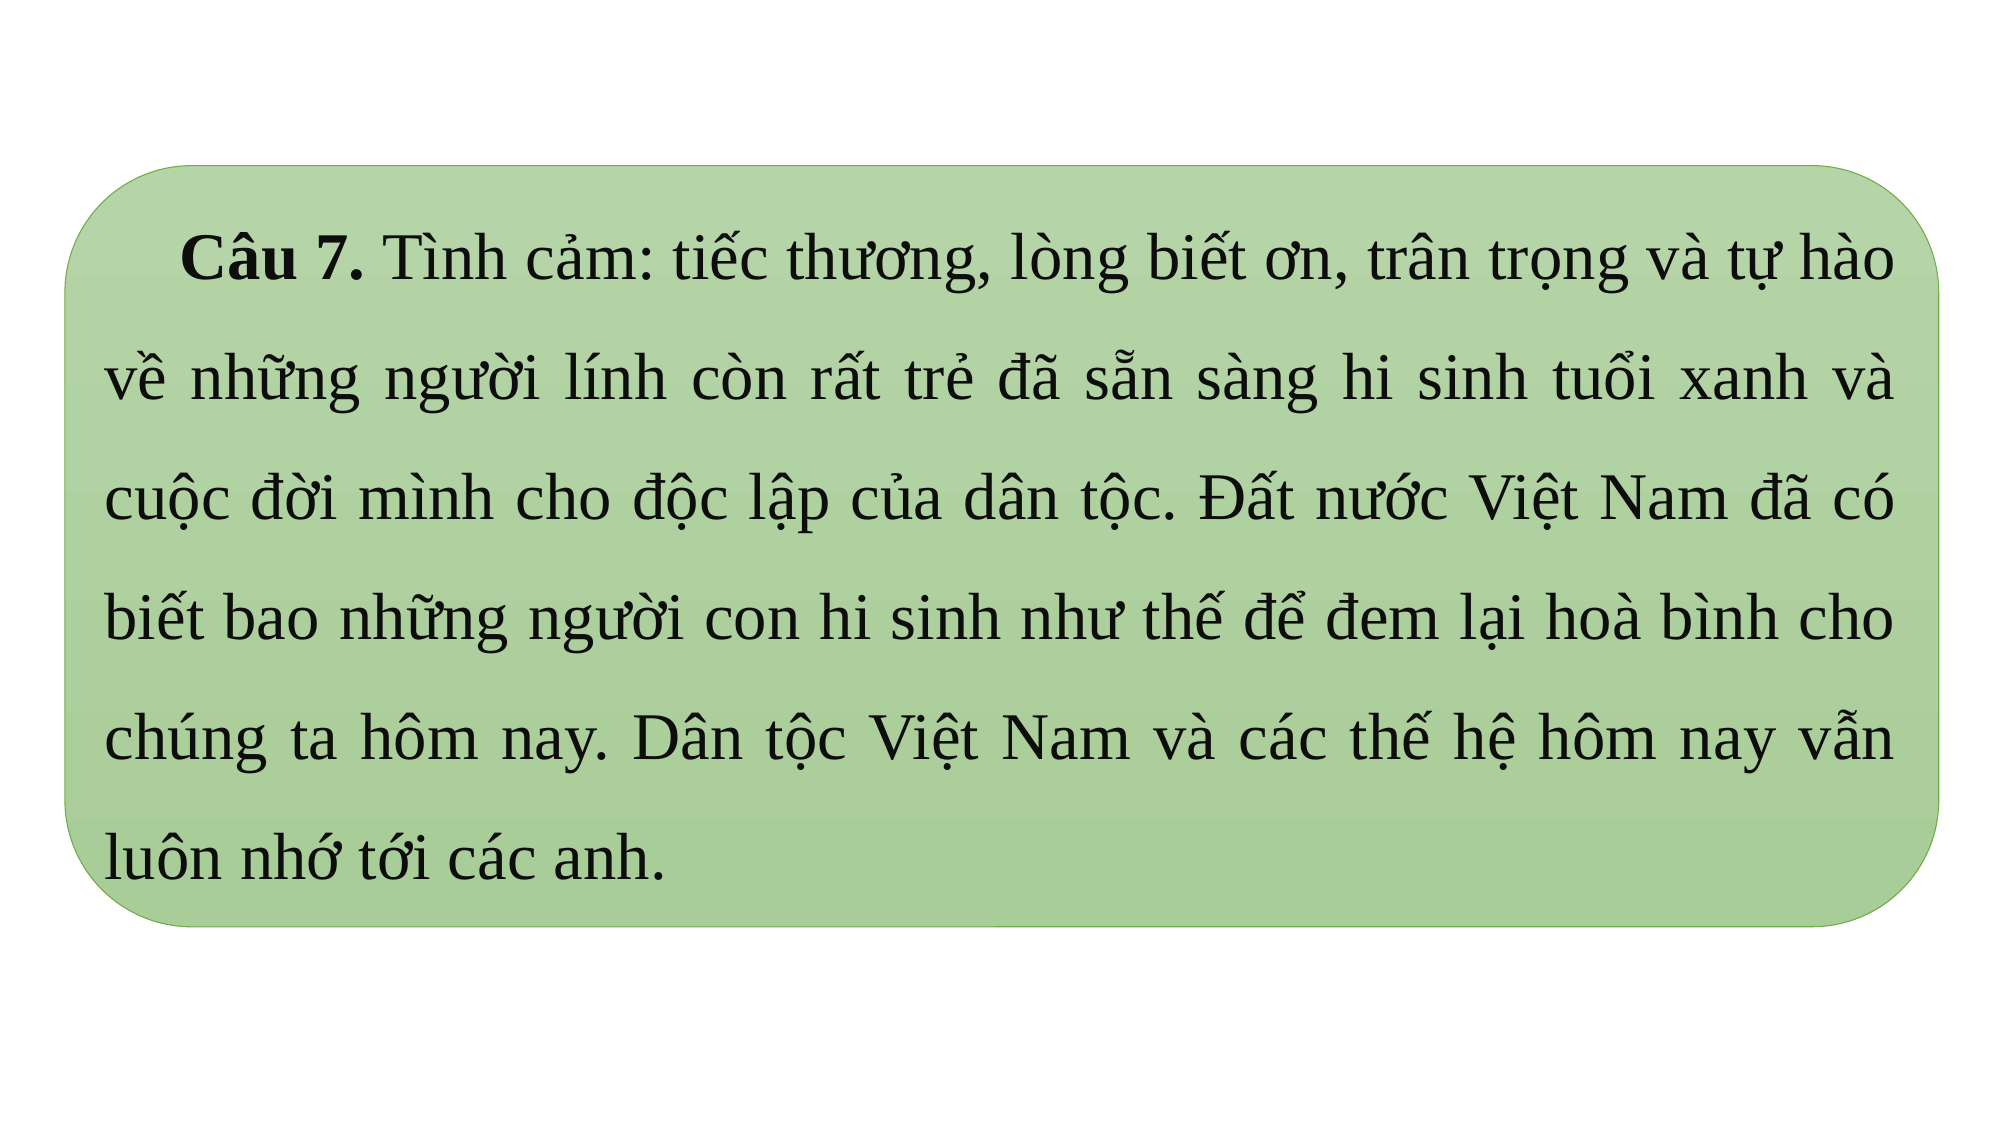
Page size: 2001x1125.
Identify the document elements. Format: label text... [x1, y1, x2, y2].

text_box Câu 7. Tình cảm: tiếc thương, lòng biết ơn, trân trọng và tự hào về những người lính còn rất trẻ đã sẵn sàng hi sinh tuổi xanh và cuộc đời mình cho độc lập của dân tộc. Đất nước Việt Nam đã có biết bao những người con hi sinh như thế để đem lại hoà bình cho chúng ta hôm nay. Dân tộc Việt Nam và các thế hệ hôm nay vẫn luôn nhớ tới các anh. [89, 165, 1914, 900]
text_box [1914, 216, 1940, 877]
text_box [64, 217, 89, 876]
text_box [112, 900, 1891, 928]
